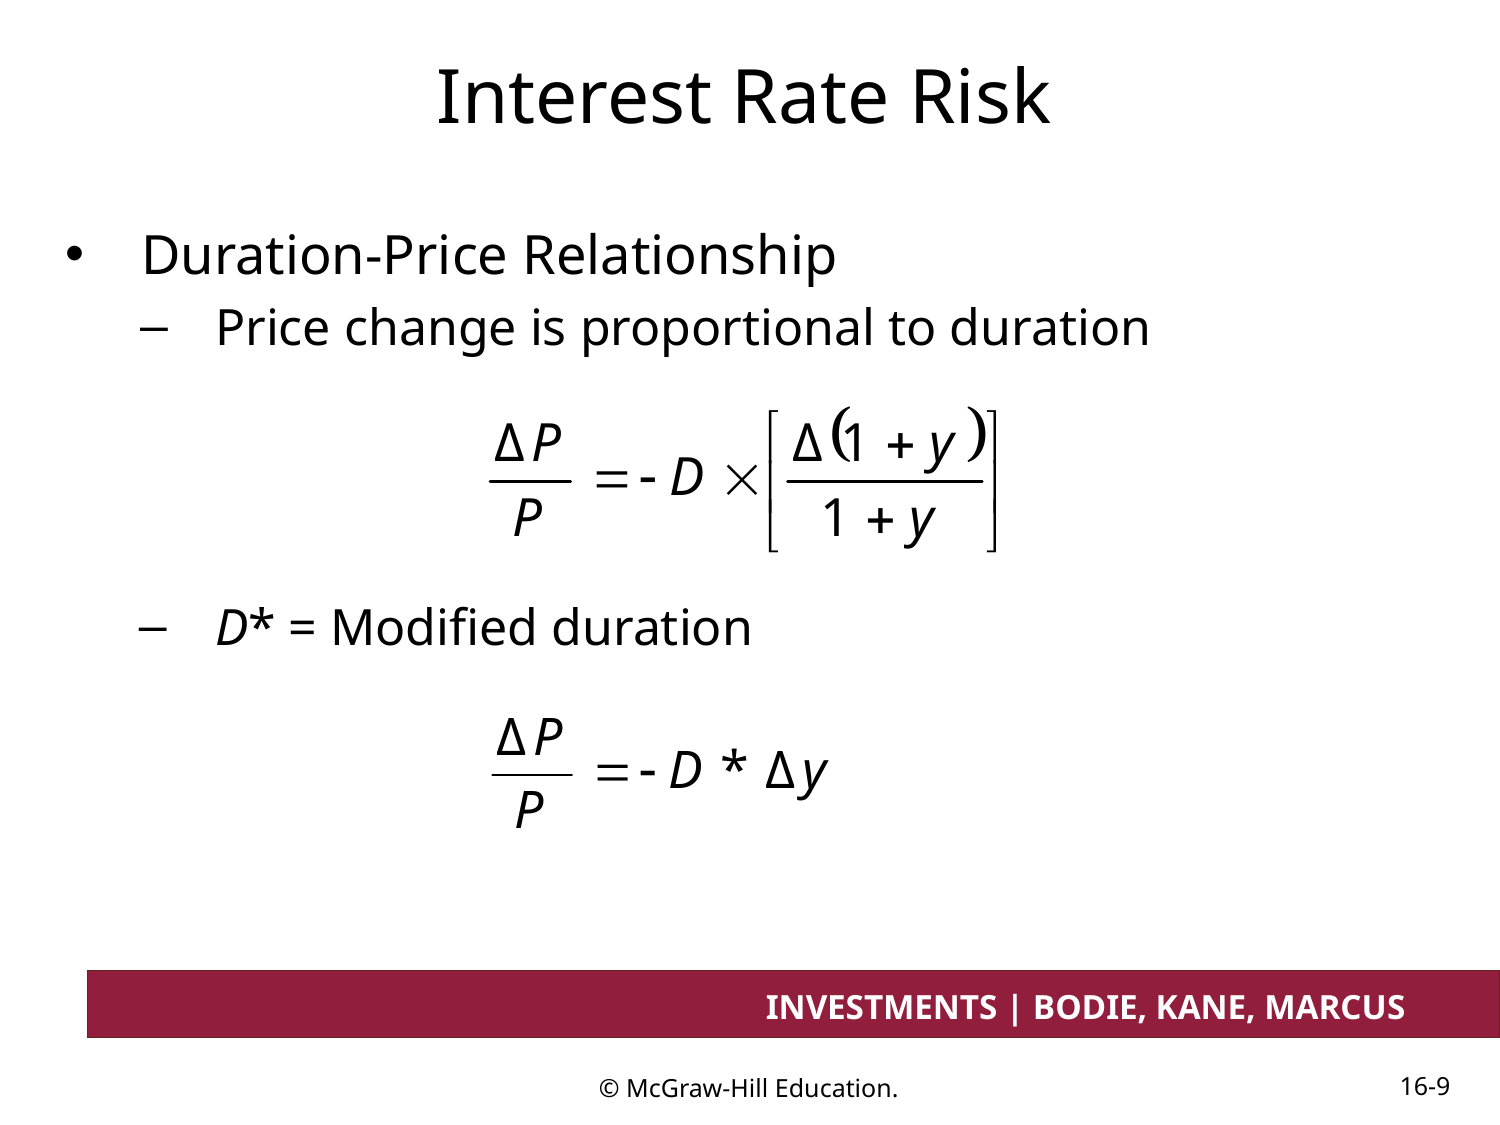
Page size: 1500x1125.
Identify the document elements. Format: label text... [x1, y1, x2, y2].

list Duration-Price Relationship Price change is proportional to duration [50, 212, 1450, 375]
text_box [479, 399, 1018, 564]
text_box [481, 699, 846, 841]
title Interest Rate Risk [25, 24, 1463, 163]
list D* = Modified duration [50, 587, 1325, 663]
